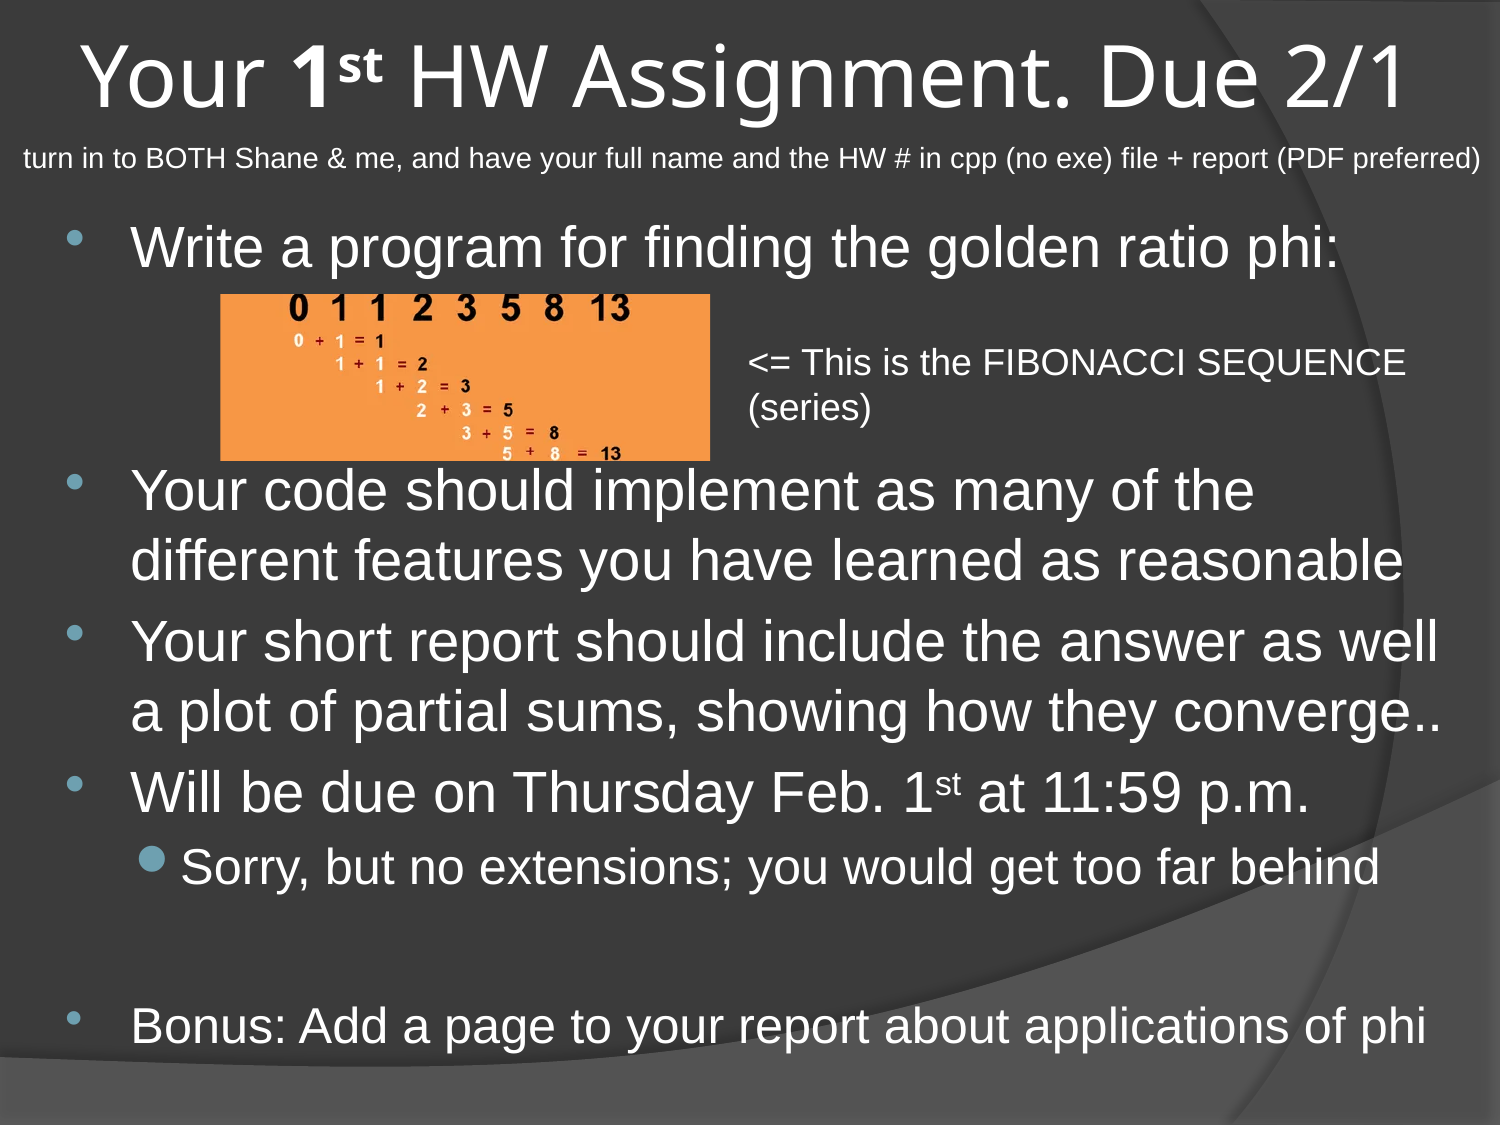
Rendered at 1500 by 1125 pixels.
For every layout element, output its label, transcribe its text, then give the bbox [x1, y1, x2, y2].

text_box <= This is the FIBONACCI SEQUENCE (series) [732, 330, 1453, 436]
title Your 1st HW Assignment. Due 2/1 [73, 2, 1448, 131]
list Write a program for finding the golden ratio phi: Your code should implement as many of the different features you have learned as reasonable Your short report should include the answer as well a plot of partial sums, showing how they converge.. Will be due on Thursday Feb. 1st at 11:59 p.m. Sorry, but no extensions; you would get too far behind Bonus: Add a page to your report about applications of phi [46, 201, 1478, 1079]
text_box turn in to BOTH Shane & me, and have your full name and the HW # in cpp (no exe) file + report (PDF preferred) [8, 131, 1498, 182]
picture [219, 293, 711, 461]
